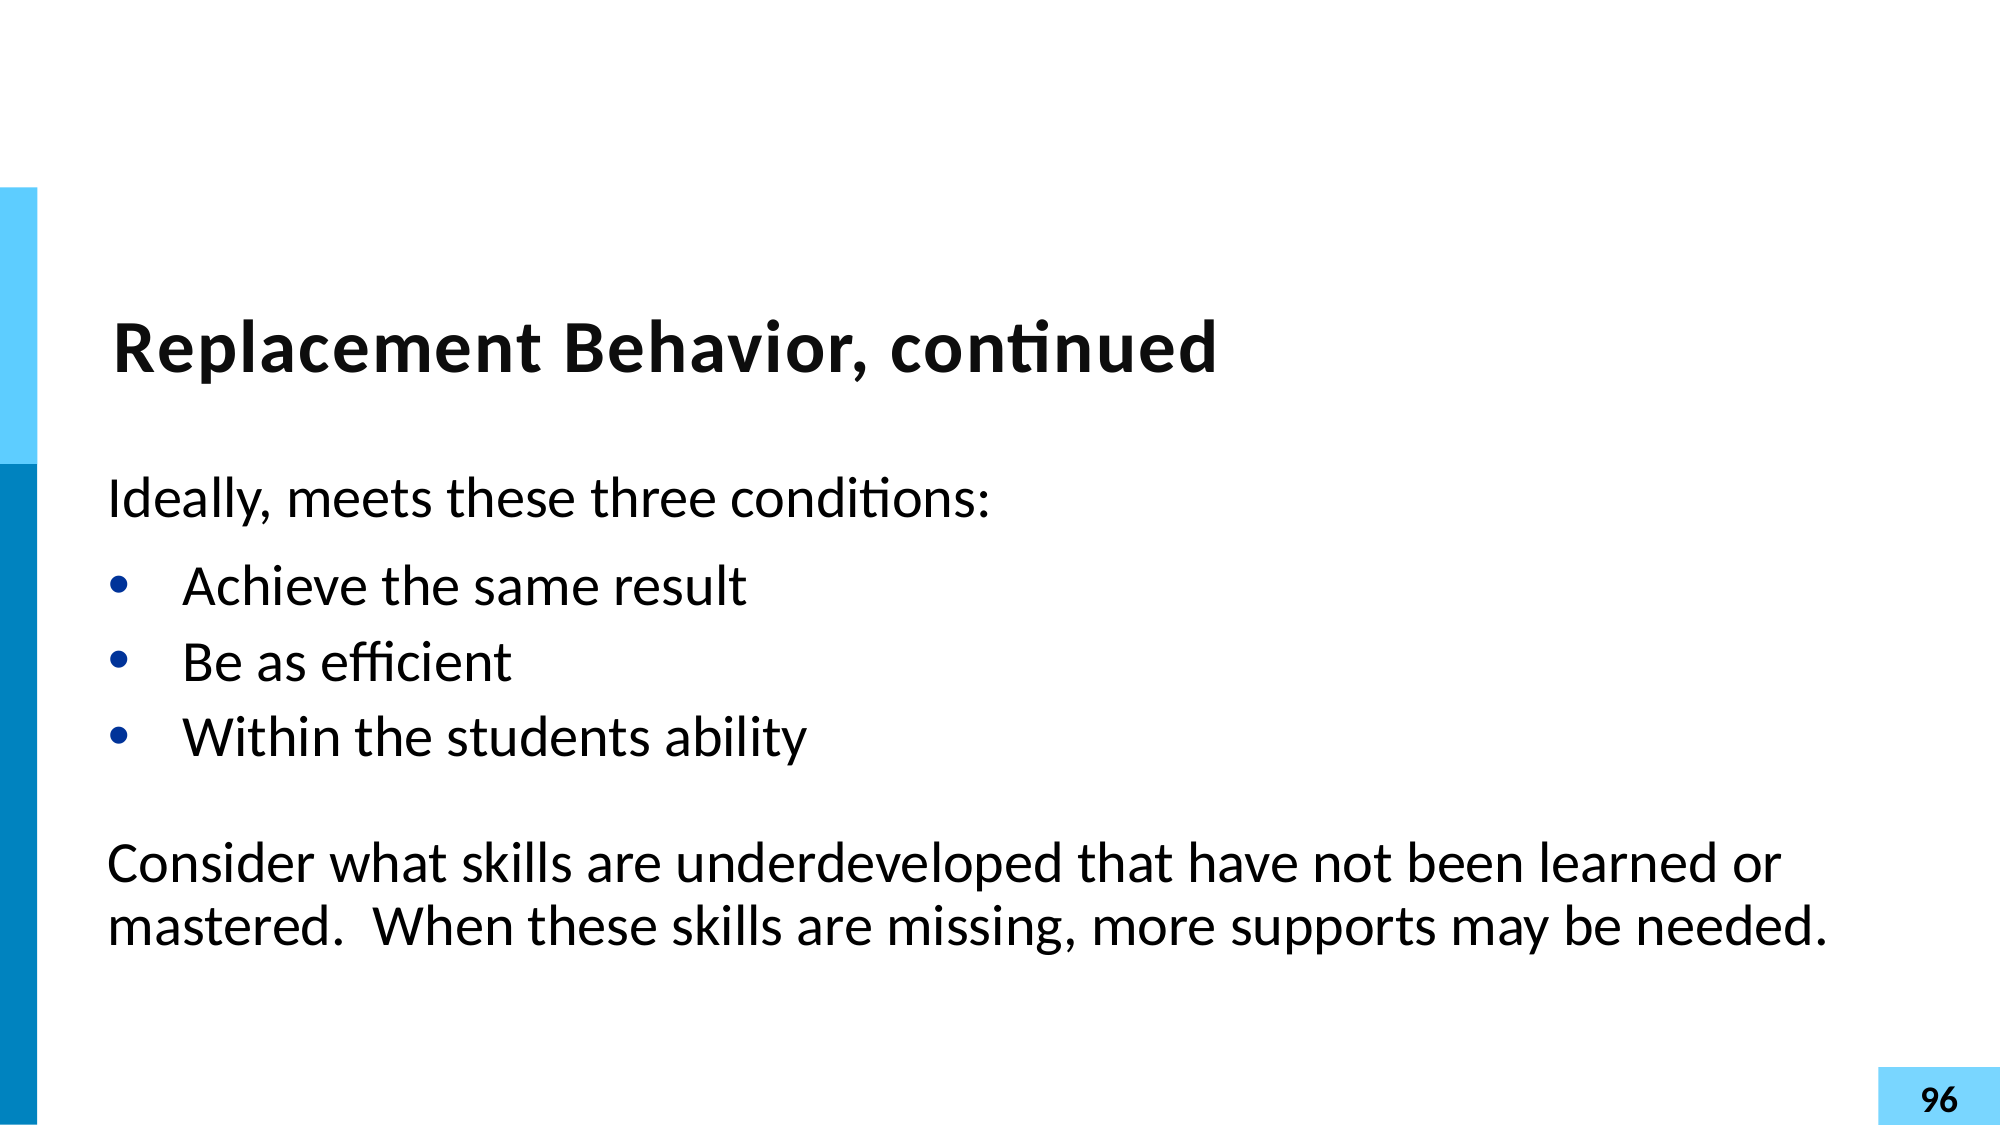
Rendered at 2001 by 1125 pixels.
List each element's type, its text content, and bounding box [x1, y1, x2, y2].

list Ideally, meets these three conditions: Achieve the same result Be as efficient Within the students ability Consider what skills are underdeveloped that have not been learned or mastered. When these skills are missing, more supports may be needed. [100, 459, 1902, 1072]
title Replacement Behavior, continued [98, 258, 1904, 444]
